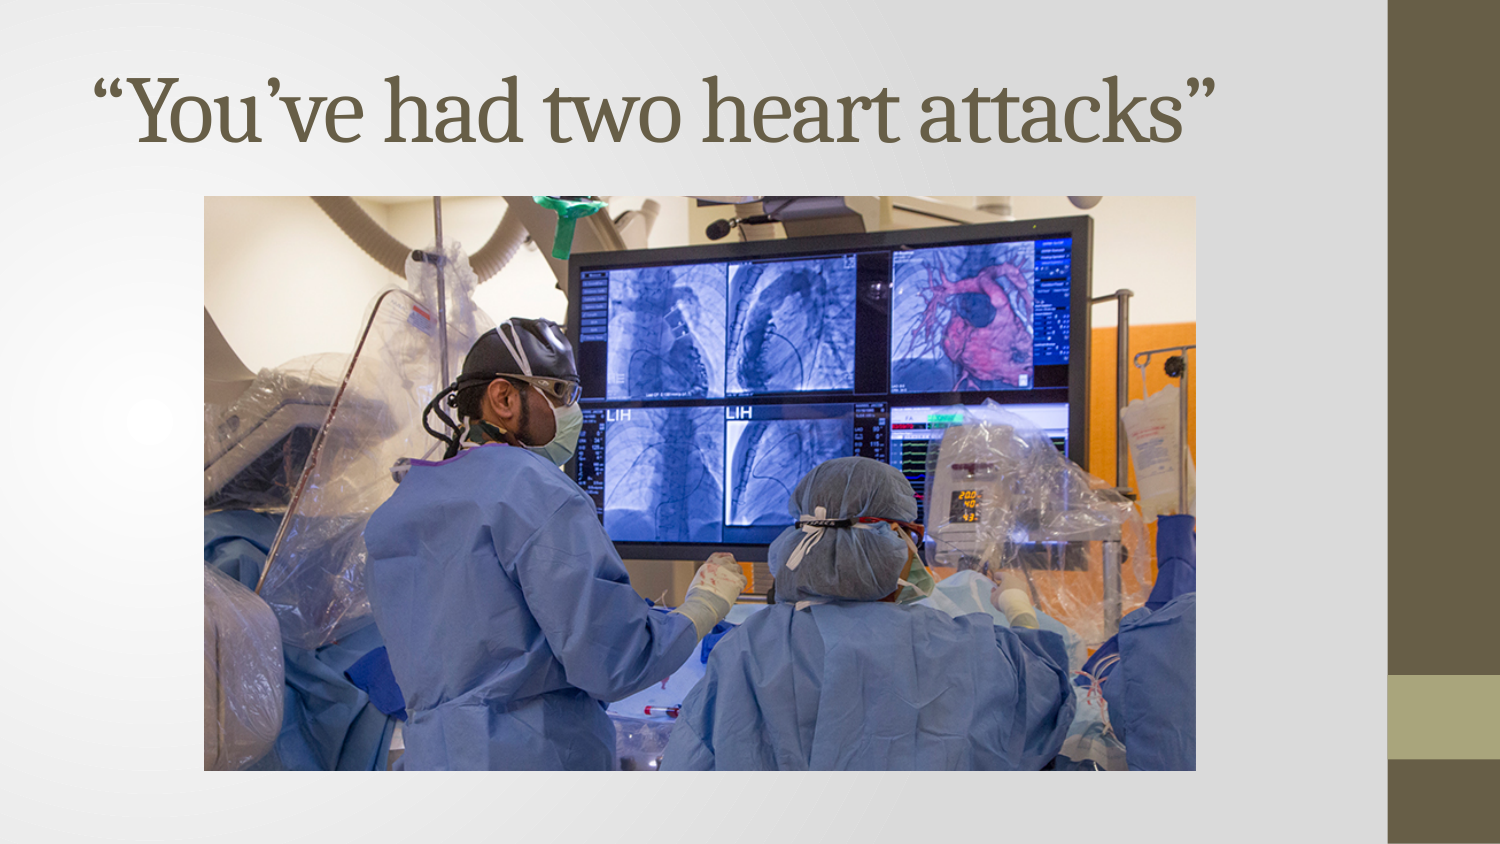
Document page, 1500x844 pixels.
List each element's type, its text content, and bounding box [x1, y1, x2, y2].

picture [203, 196, 1197, 772]
title “You’ve had two heart attacks” [75, 33, 1325, 175]
